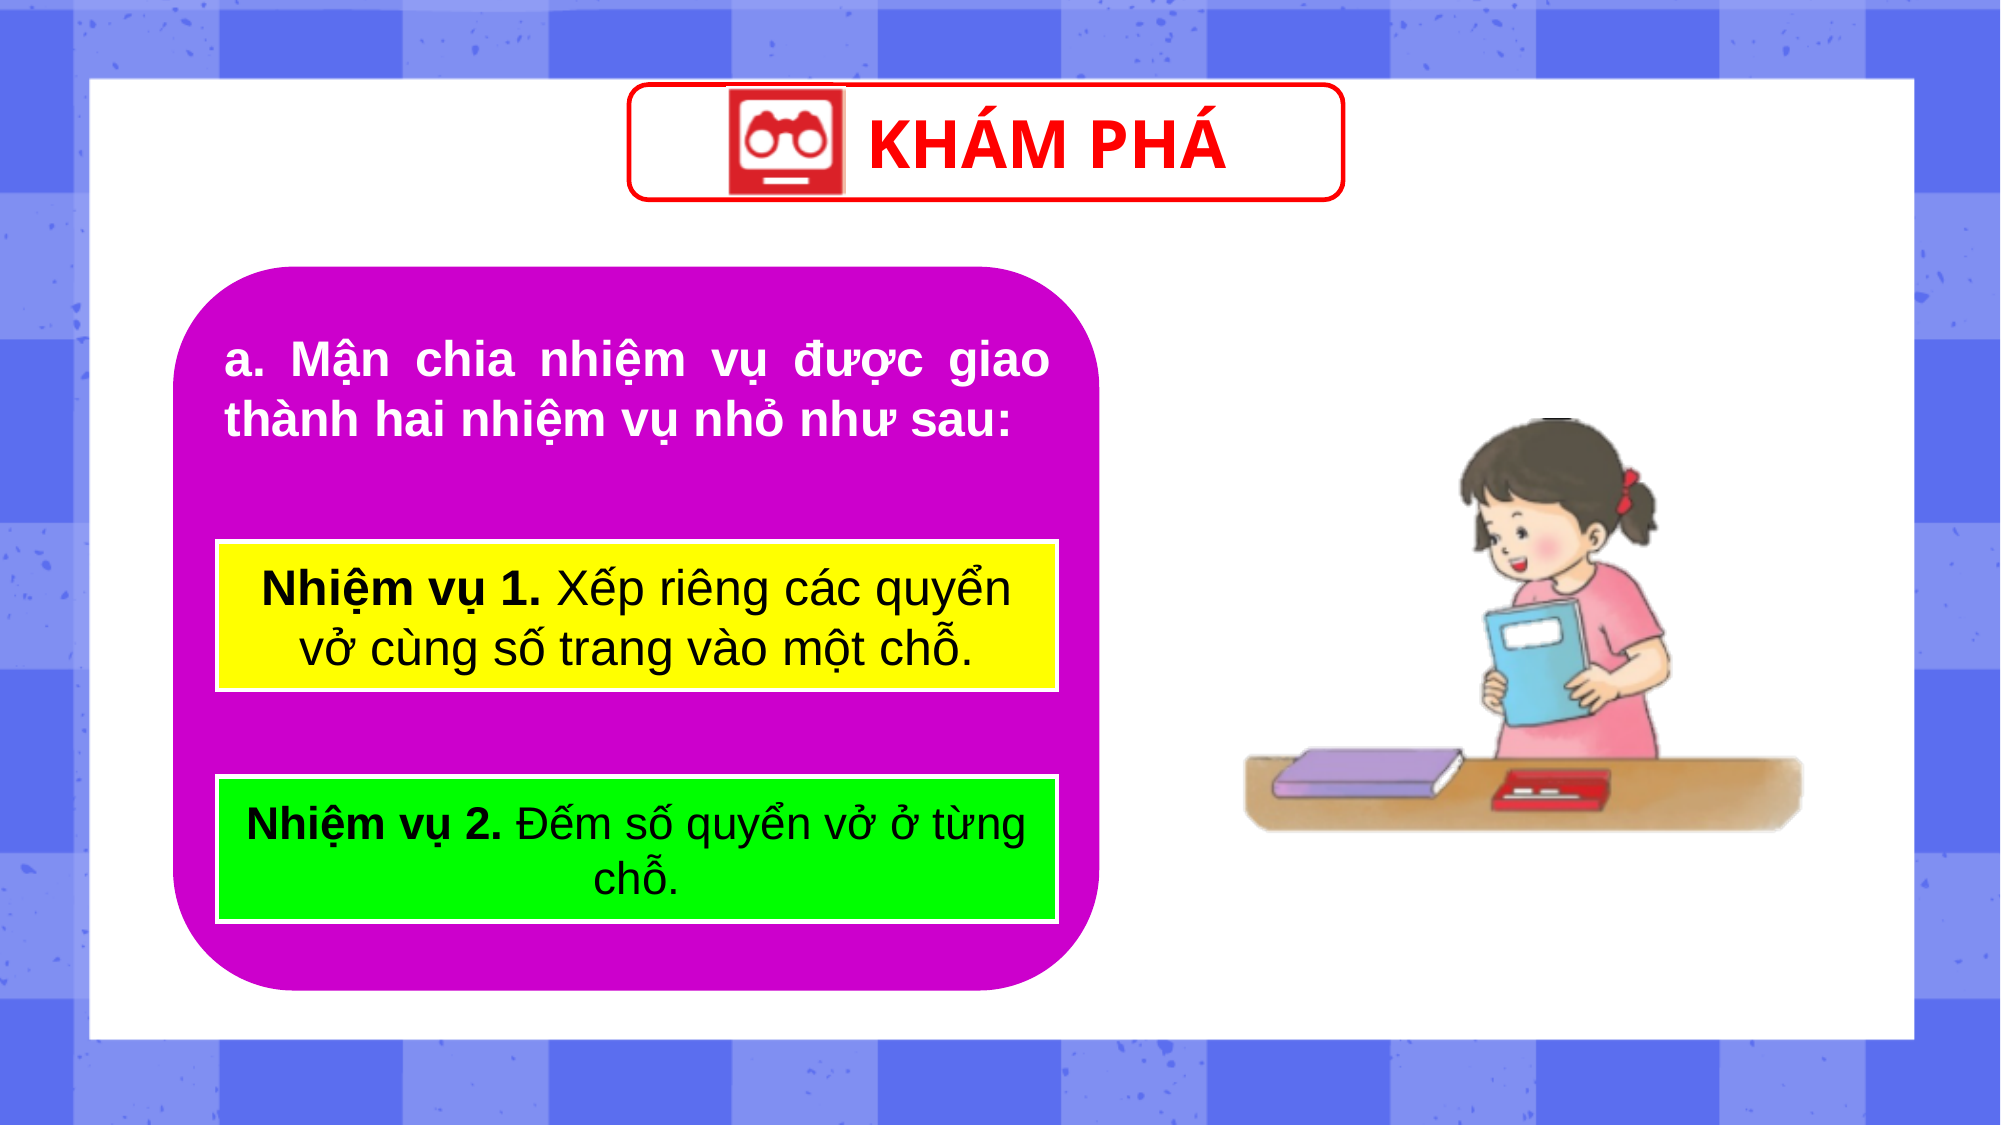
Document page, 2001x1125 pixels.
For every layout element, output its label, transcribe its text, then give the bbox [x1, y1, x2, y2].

text_box Nhiệm vụ 2. Đếm số quyển vở ở từng chỗ. [216, 776, 1058, 922]
picture [0, 0, 2001, 1125]
text_box [173, 266, 1100, 991]
text_box Nhiệm vụ 1. Xếp riêng các quyển vở cùng số trang vào một chỗ. [216, 541, 1058, 691]
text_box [628, 84, 1344, 200]
text_box a. Mận chia nhiệm vụ được giao thành hai nhiệm vụ nhỏ như sau: [209, 319, 1067, 454]
